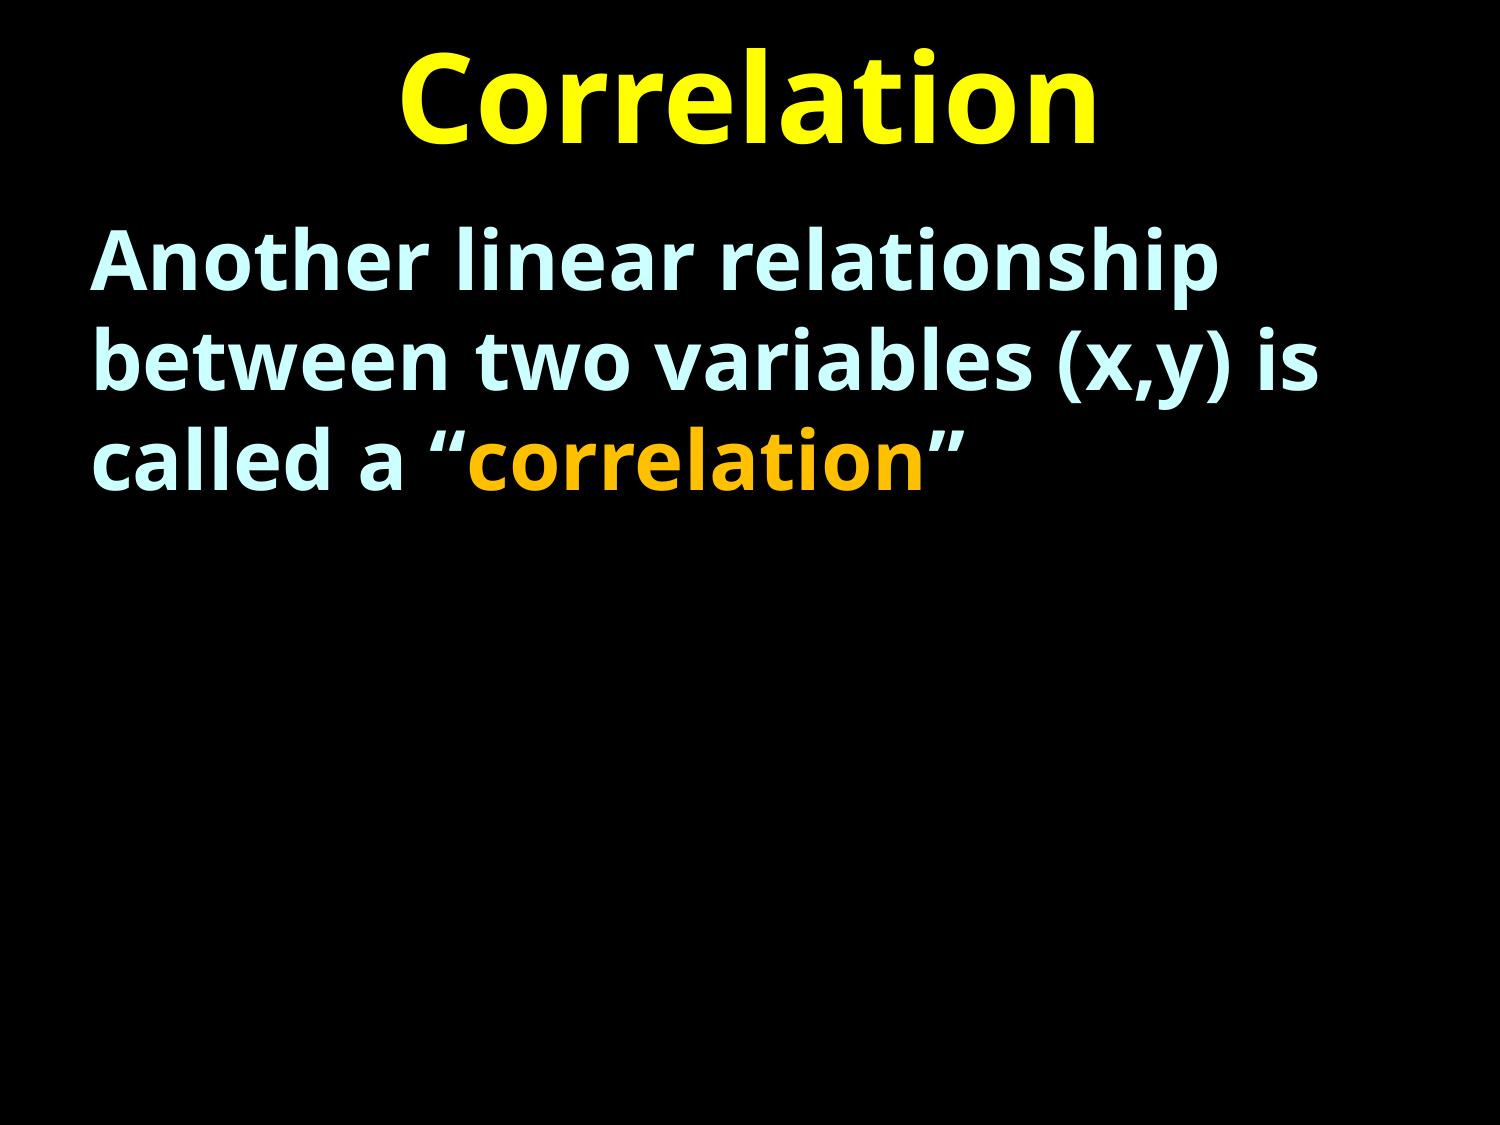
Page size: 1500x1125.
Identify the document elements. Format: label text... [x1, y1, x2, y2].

title Correlation [0, 0, 1500, 188]
list Another linear relationship between two variables (x,y) is called a “correlation” [75, 200, 1425, 1125]
